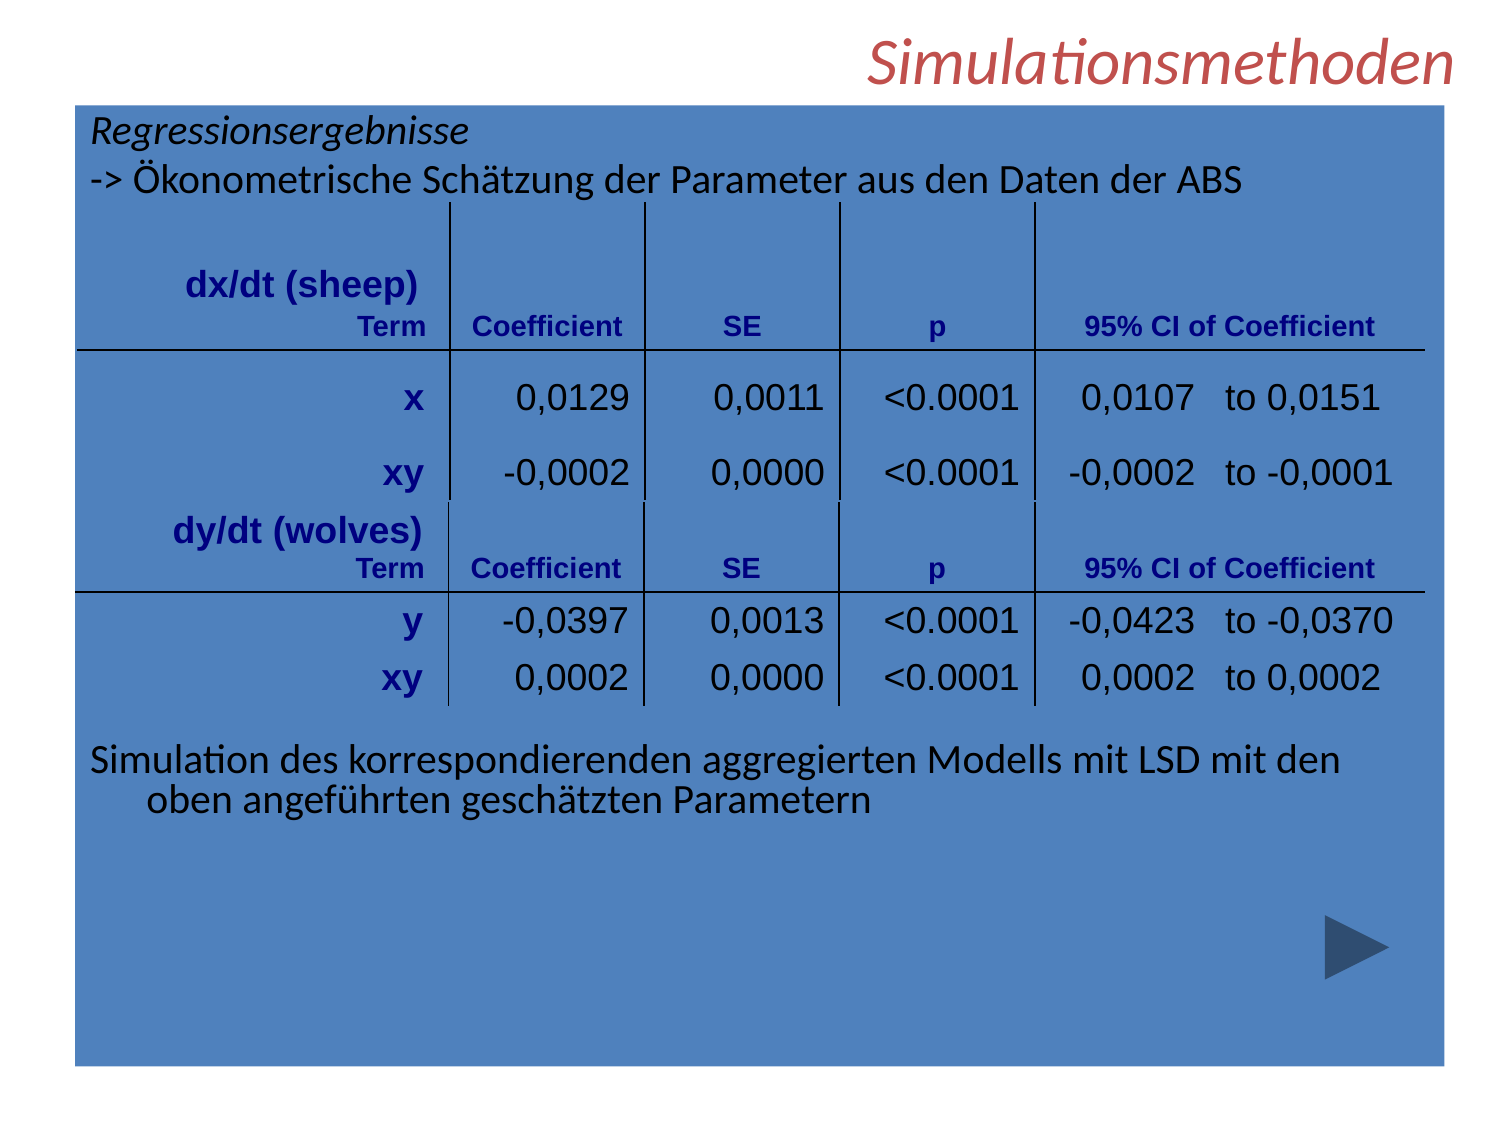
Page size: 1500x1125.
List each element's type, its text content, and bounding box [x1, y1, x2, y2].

table_header p [840, 502, 1034, 591]
table_cell 0,0002 [1036, 649, 1210, 706]
table_cell 0,0000 [646, 425, 839, 500]
table_header Coefficient [449, 502, 643, 591]
table_cell -0,0002 [1036, 425, 1210, 500]
table_cell <0.0001 [840, 593, 1034, 649]
table_cell 0,0129 [451, 351, 644, 425]
table_cell 0,0107 [1036, 351, 1210, 425]
table_header 95% CI of Coefficient [1036, 502, 1425, 591]
text_box Simulationsmethoden [171, 19, 1472, 96]
table_cell 0,0000 [645, 649, 838, 706]
table_header dy/dt (wolves) Term [75, 502, 448, 591]
table_cell 0,0002 [449, 649, 643, 706]
table_cell x [77, 351, 449, 425]
table_cell <0.0001 [841, 351, 1034, 425]
table_cell xy [75, 649, 448, 706]
table_cell -0,0397 [449, 593, 643, 649]
table_cell to -0,0370 [1210, 593, 1425, 649]
table_cell -0,0002 [451, 425, 644, 500]
table_cell <0.0001 [841, 425, 1034, 500]
table_cell xy [77, 425, 449, 500]
table_header 95% CI of Coefficient [1036, 202, 1425, 349]
table_cell to 0,0151 [1210, 351, 1425, 425]
table_cell to -0,0001 [1210, 425, 1425, 500]
table_cell to 0,0002 [1210, 649, 1425, 706]
table_cell y [75, 593, 448, 649]
table_cell <0.0001 [840, 649, 1034, 706]
table_header SE [645, 502, 838, 591]
list Regressionsergebnisse -> Ökonometrische Schätzung der Parameter aus den Daten der ABS Simulation des korrespondierenden aggregierten Modells mit LSD mit den oben angeführten geschätzten Parametern [74, 105, 1445, 1067]
text_box [1291, 904, 1423, 991]
table_cell -0,0423 [1036, 593, 1210, 649]
table_header p [841, 202, 1034, 349]
table_header Coefficient [451, 202, 644, 349]
table_header SE [646, 202, 839, 349]
table_cell 0,0013 [645, 593, 838, 649]
table_cell 0,0011 [646, 351, 839, 425]
table_header dx/dt (sheep) Term [77, 202, 449, 349]
